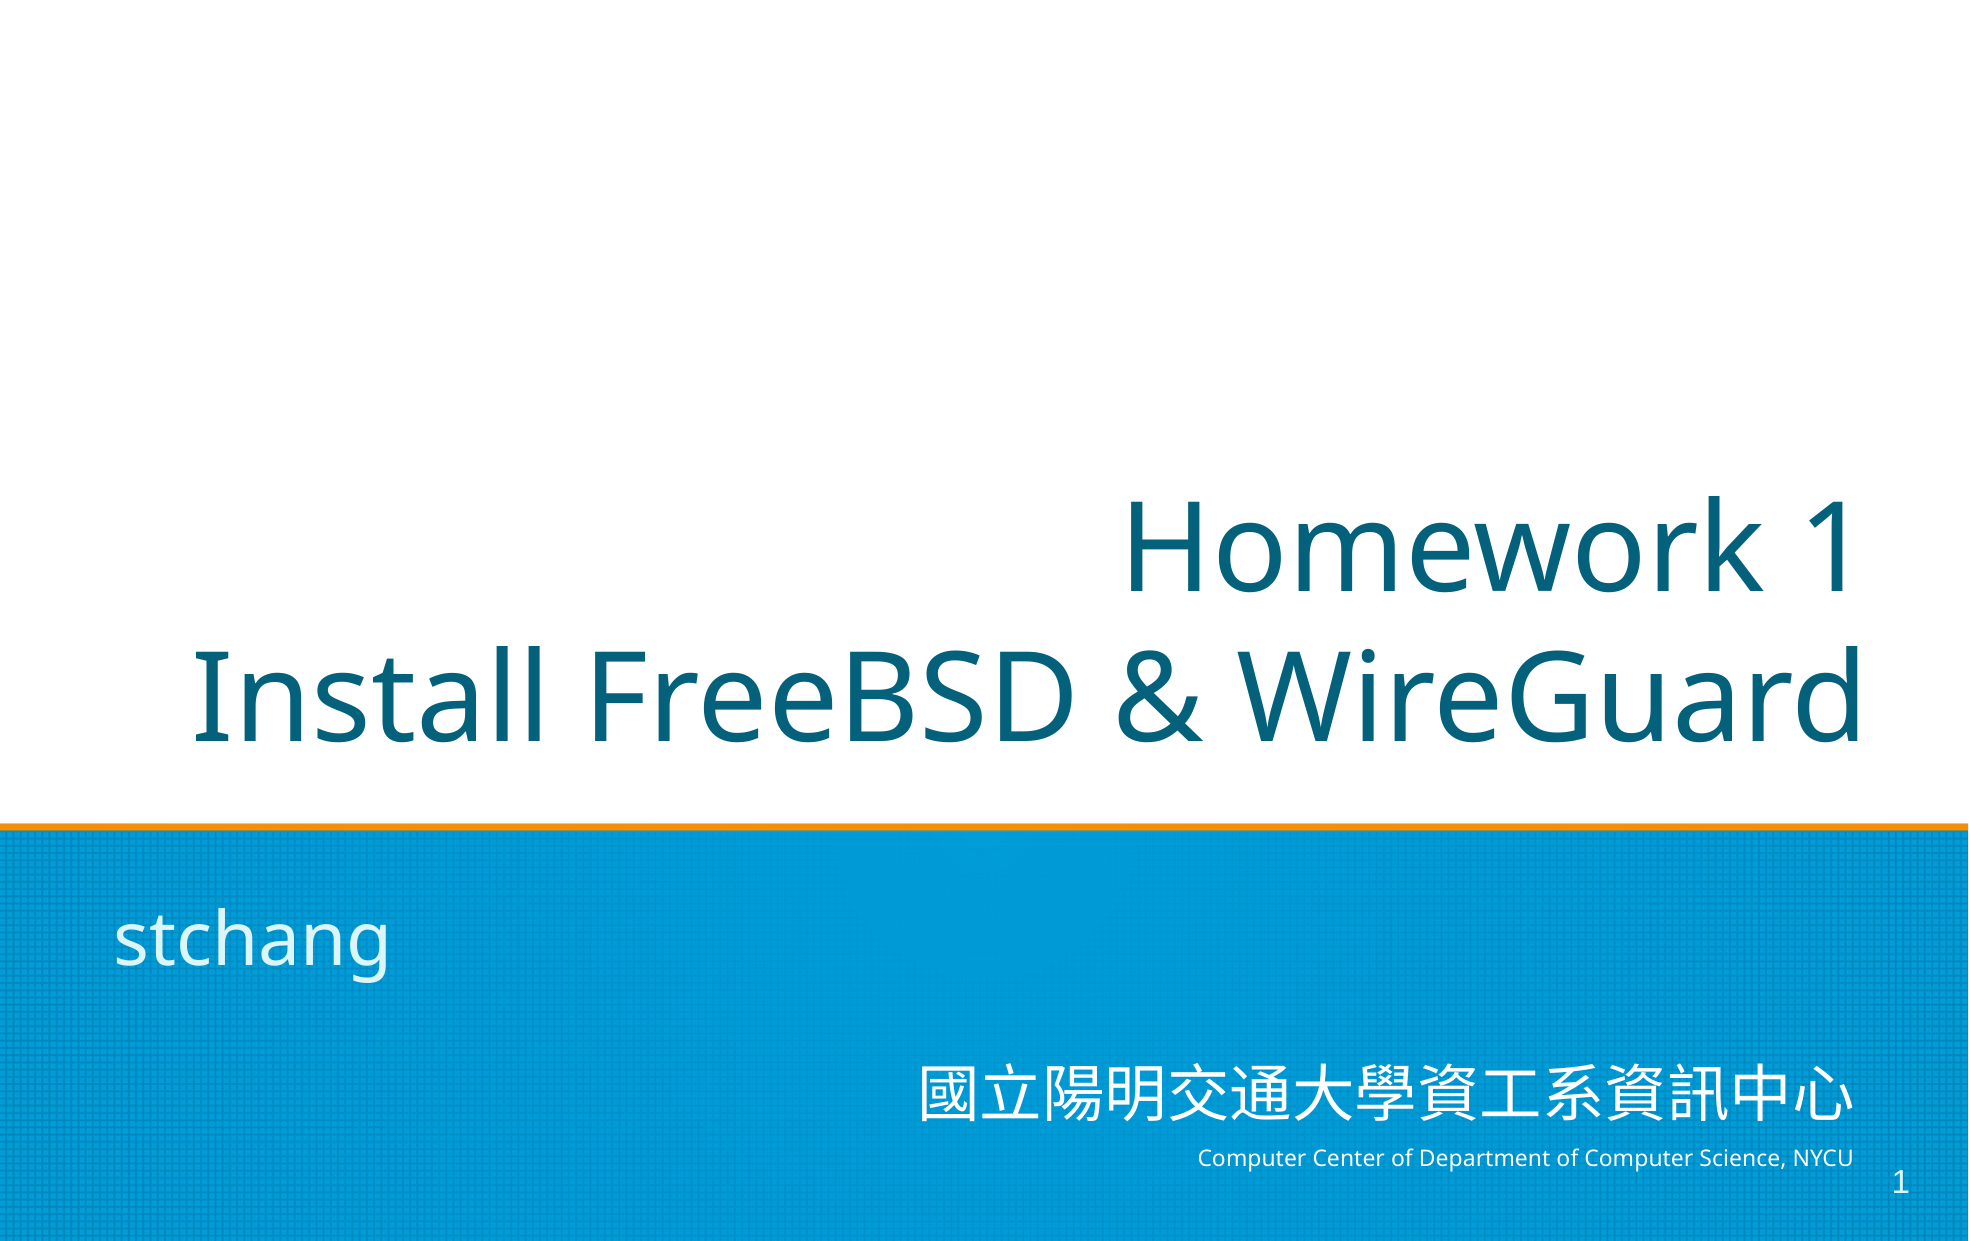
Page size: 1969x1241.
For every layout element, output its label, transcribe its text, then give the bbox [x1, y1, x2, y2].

title Homework 1 Install FreeBSD & WireGuard [98, 559, 1870, 767]
text_box [90, 855, 1861, 1110]
slide_number ‹#› [1841, 1145, 1960, 1241]
picture [0, 0, 1969, 831]
text_box [89, 49, 1862, 780]
subtitle stchang [98, 875, 1783, 1103]
